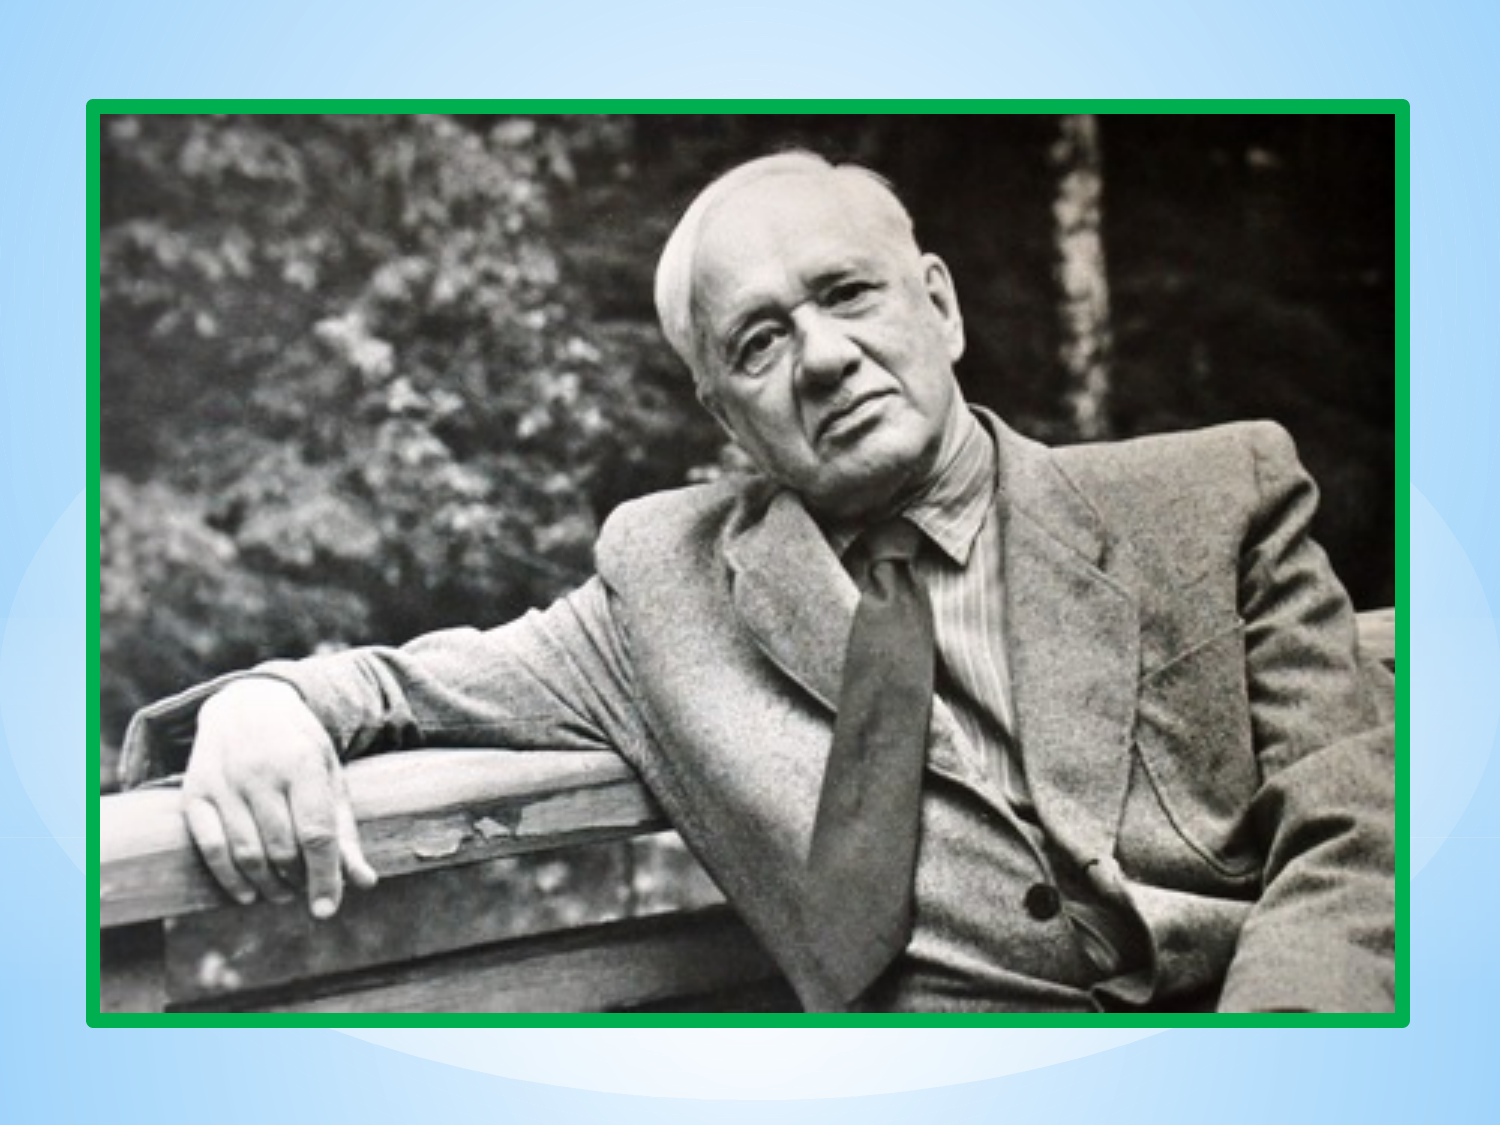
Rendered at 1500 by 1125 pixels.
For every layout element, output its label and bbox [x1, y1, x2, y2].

list [100, 113, 1396, 1014]
